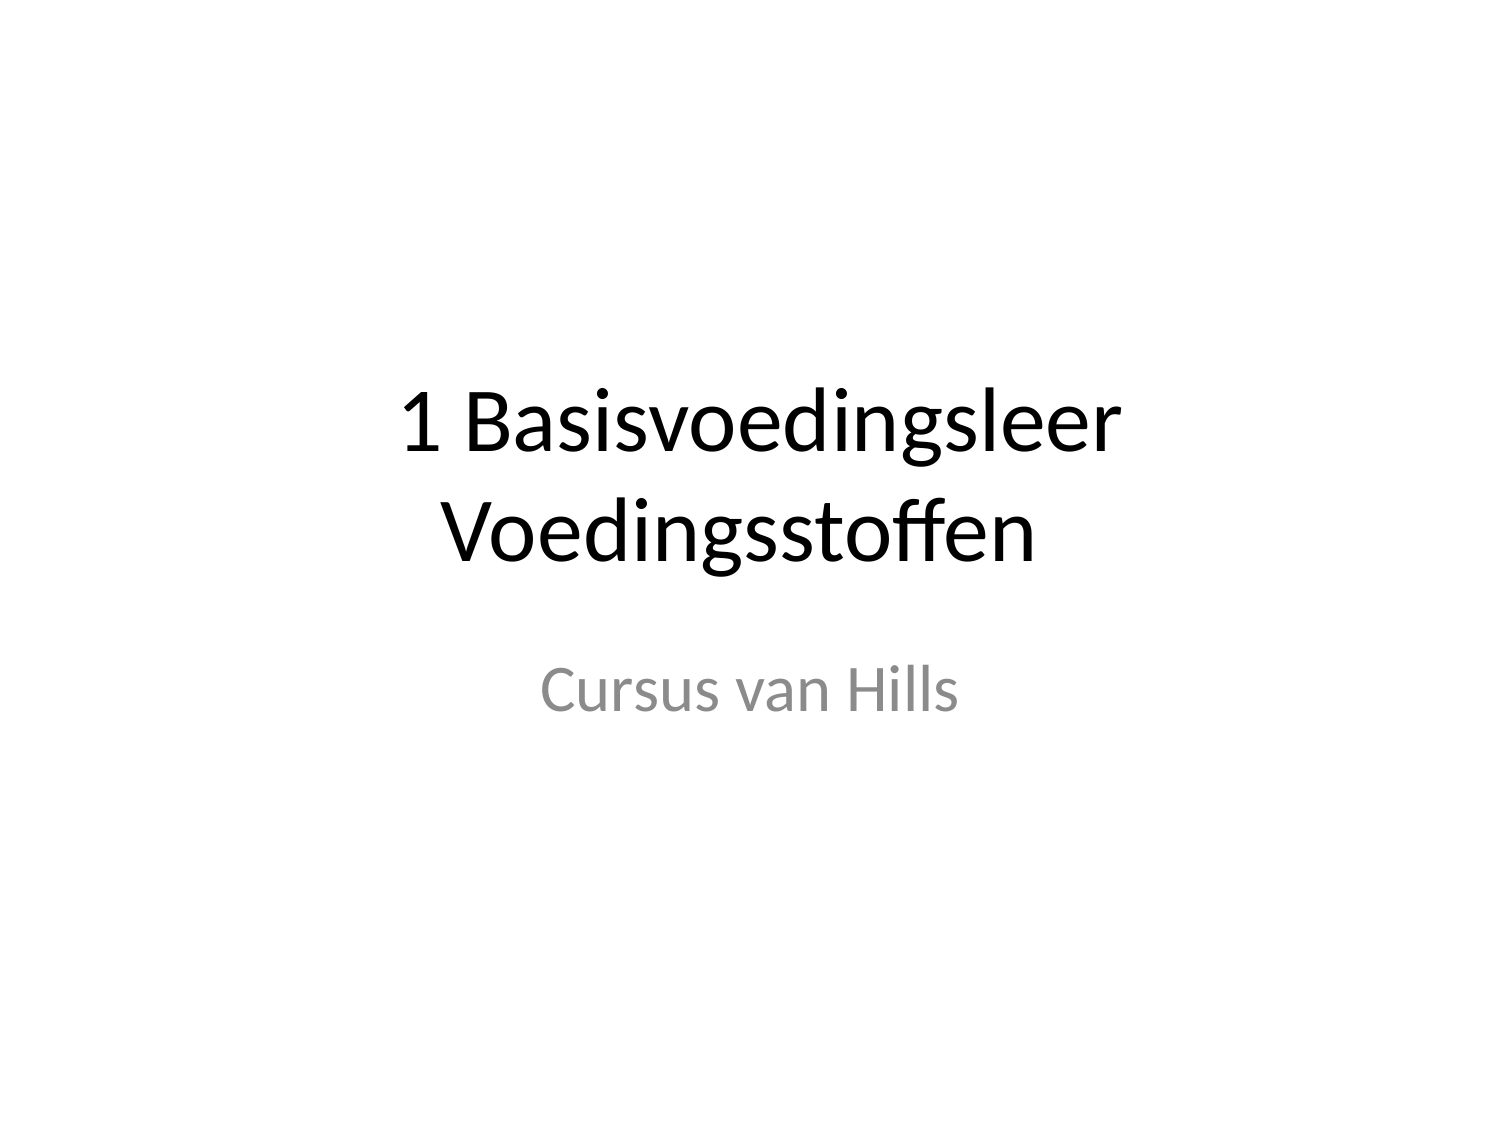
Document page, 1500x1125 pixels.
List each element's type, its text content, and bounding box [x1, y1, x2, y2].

title 1 Basisvoedingsleer Voedingsstoffen [112, 349, 1388, 591]
subtitle Cursus van Hills [225, 637, 1275, 925]
